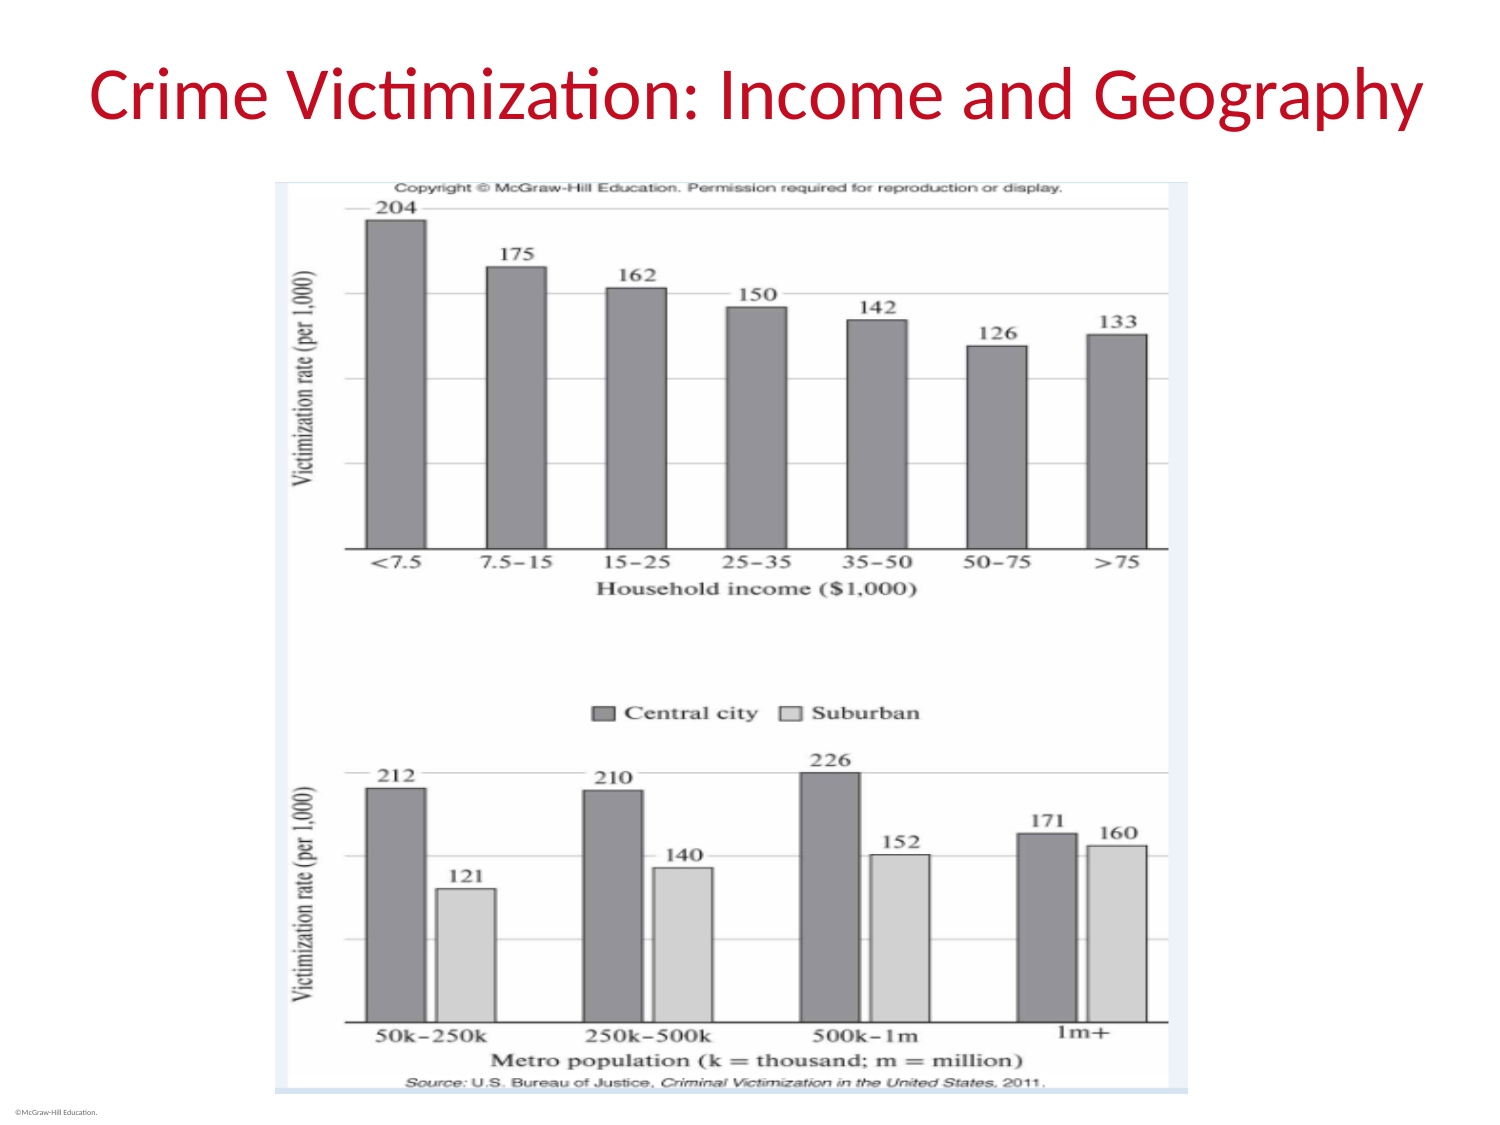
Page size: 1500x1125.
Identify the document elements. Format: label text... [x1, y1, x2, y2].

title Crime Victimization: Income and Geography [0, 37, 1500, 125]
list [274, 182, 1188, 1094]
